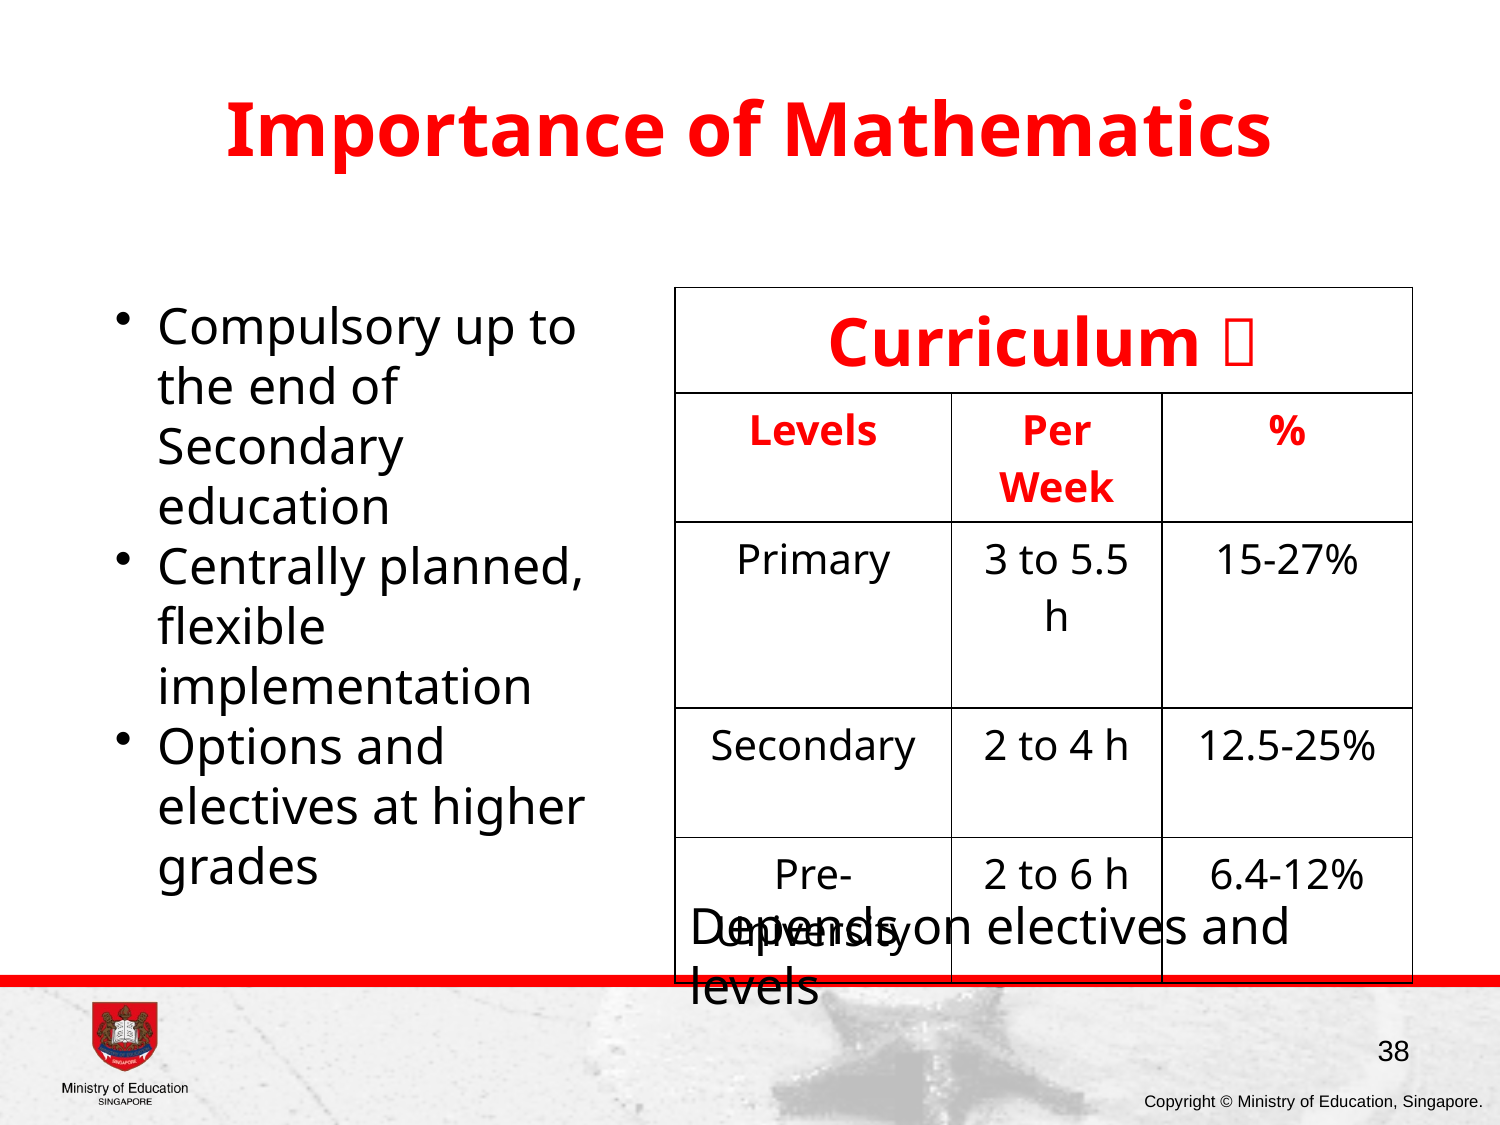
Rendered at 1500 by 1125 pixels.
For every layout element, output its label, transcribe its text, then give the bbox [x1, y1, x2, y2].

text_box Compulsory up to the end of Secondary education Centrally planned, flexible implementation Options and electives at higher grades [99, 287, 650, 903]
table_cell Secondary [676, 709, 951, 837]
table_cell 15-27% [1163, 523, 1412, 707]
table_cell Levels [676, 394, 951, 521]
table_cell % [1163, 394, 1412, 521]
table_cell 6.4-12% [1163, 838, 1412, 887]
table_cell 12.5-25% [1163, 709, 1412, 837]
table_header Curriculum  [676, 288, 1412, 392]
picture [62, 1001, 188, 1105]
slide_number 38 [1074, 1024, 1426, 1103]
title Importance of Mathematics [112, 32, 1388, 221]
table_cell 3 to 5.5 h [952, 523, 1161, 707]
table_cell 2 to 6 h [952, 838, 1161, 887]
text_box Depends on electives and levels [674, 887, 1438, 1023]
table_cell Per Week [952, 394, 1161, 521]
table_cell Pre-University [676, 838, 951, 887]
table_cell Primary [676, 523, 951, 707]
table_cell 2 to 4 h [952, 709, 1161, 837]
